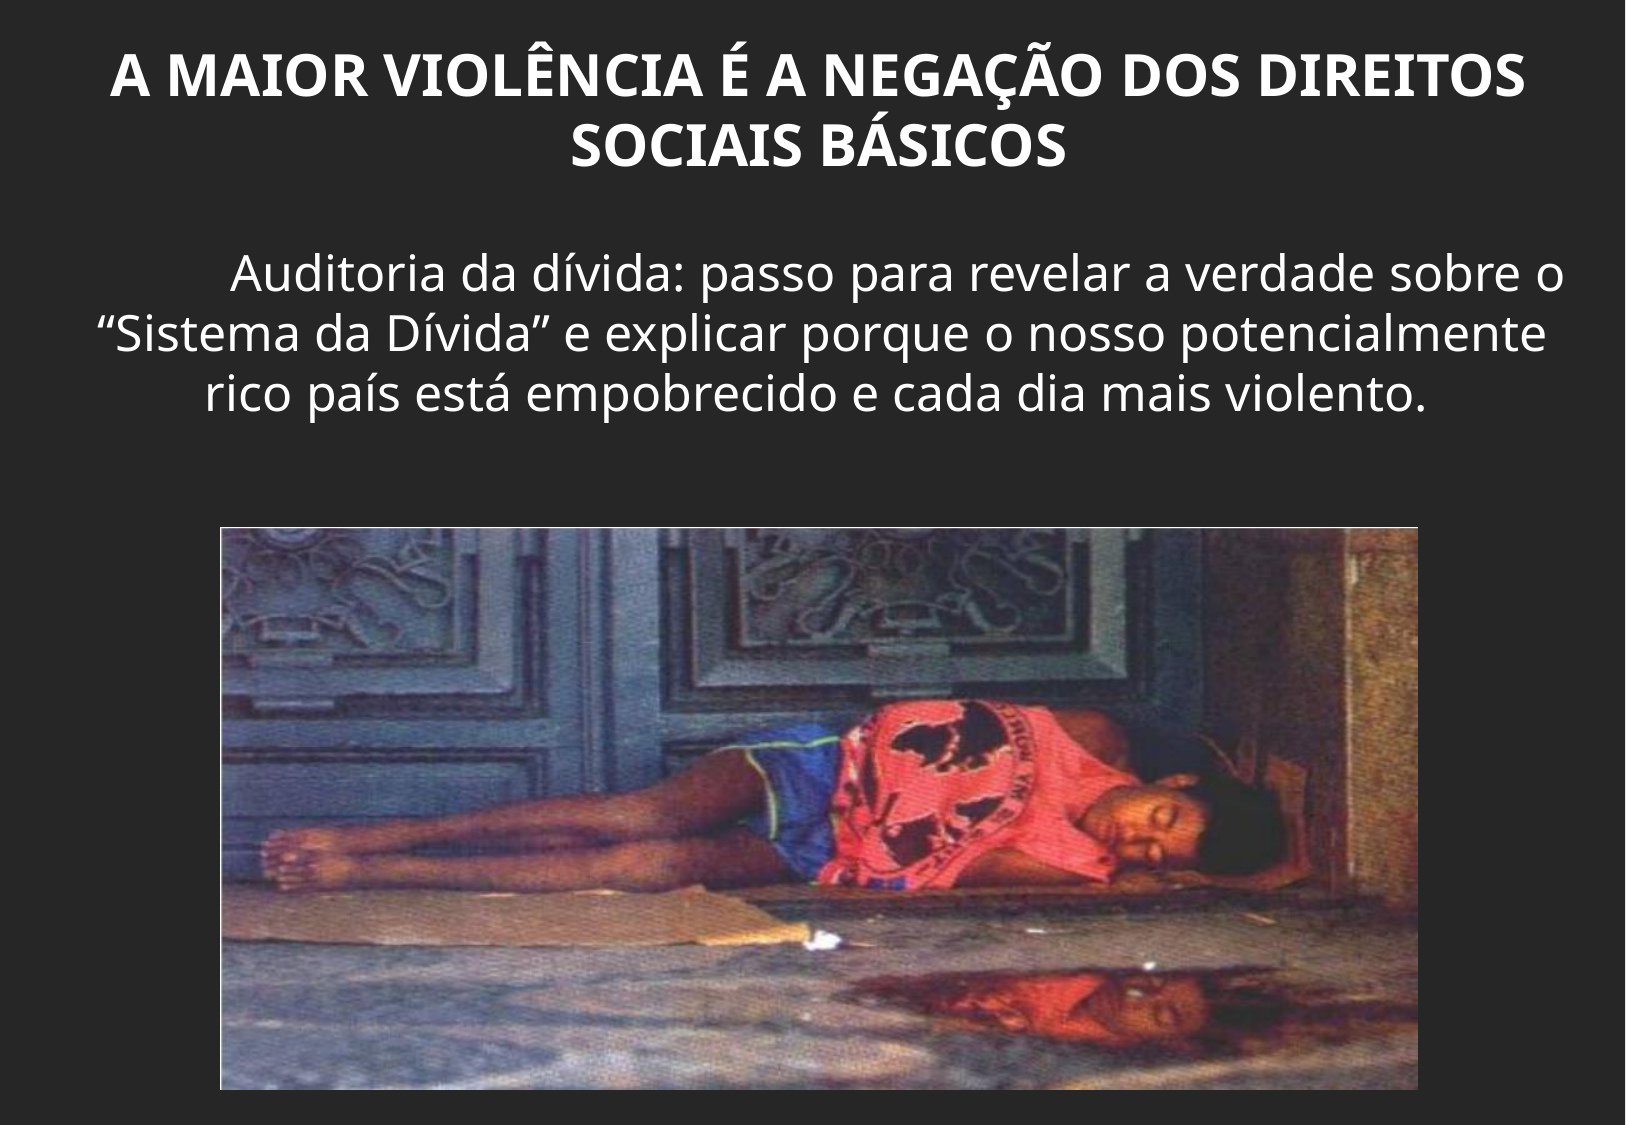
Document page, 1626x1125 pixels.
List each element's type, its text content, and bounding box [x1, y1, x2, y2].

picture [219, 526, 1418, 1090]
text_box A MAIOR VIOLÊNCIA É A NEGAÇÃO DOS DIREITOS SOCIAIS BÁSICOS [63, 30, 1575, 234]
text_box Auditoria da dívida: passo para revelar a verdade sobre o “Sistema da Dívida” e explicar porque o nosso potencialmente rico país está empobrecido e cada dia mais violento. [0, 234, 1585, 500]
